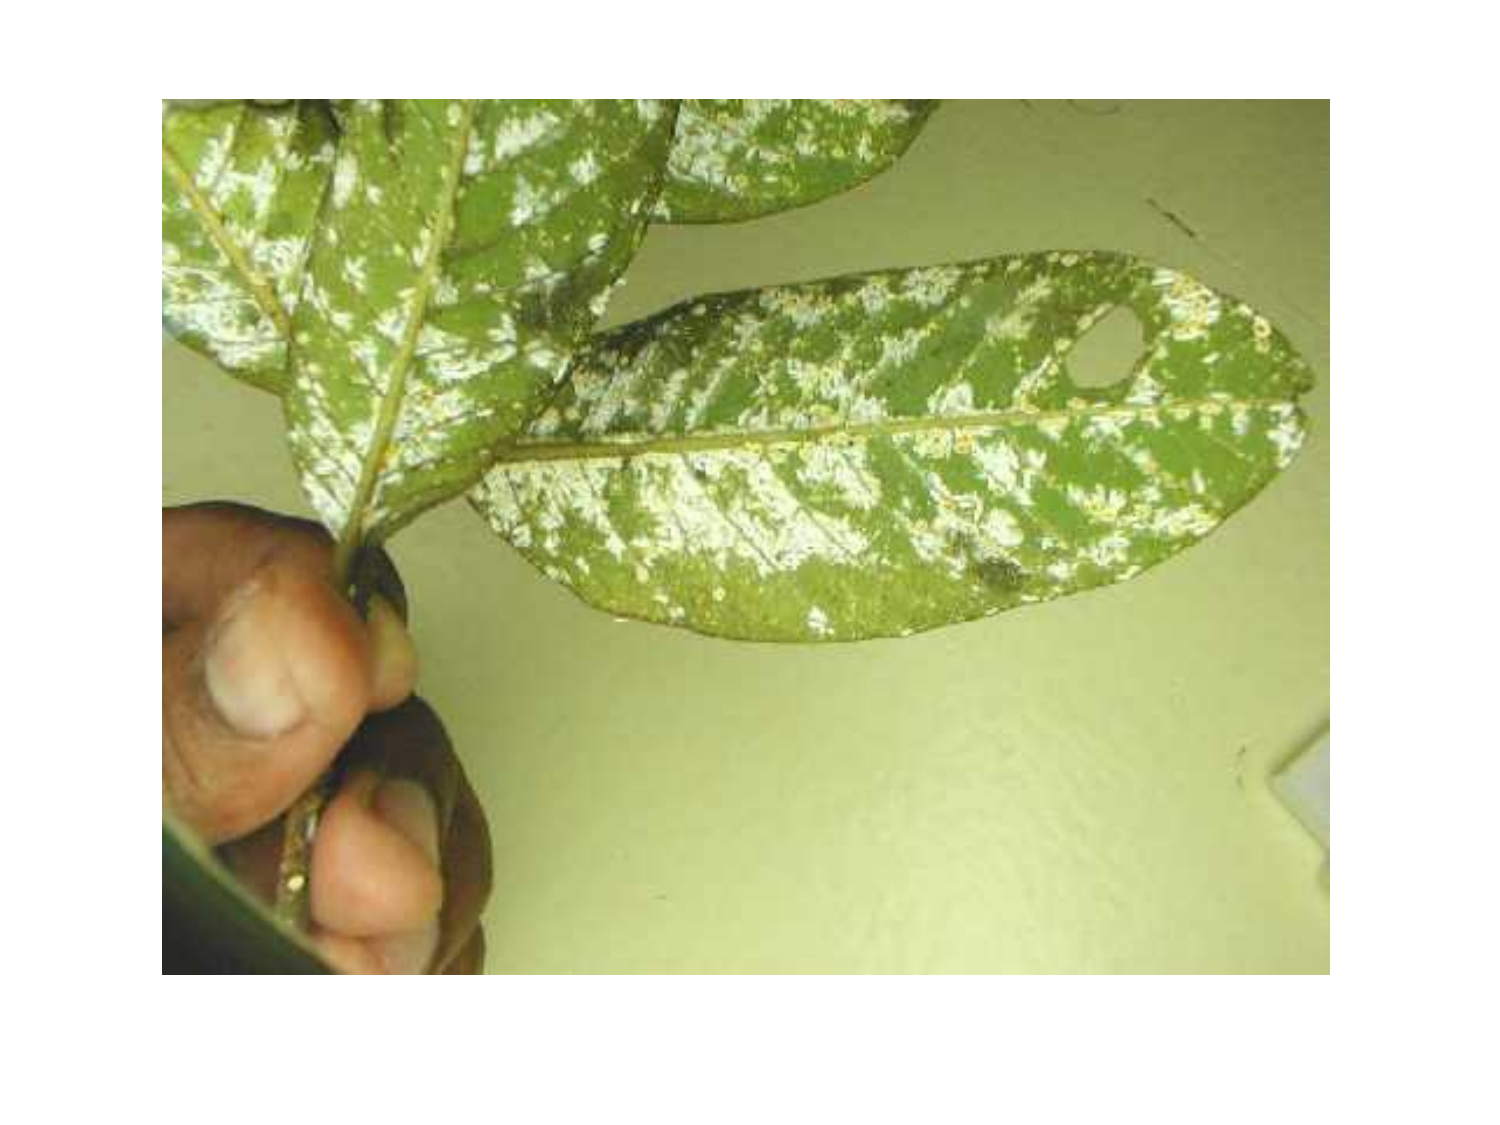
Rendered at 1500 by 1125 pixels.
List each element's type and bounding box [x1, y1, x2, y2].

picture [162, 99, 1330, 976]
